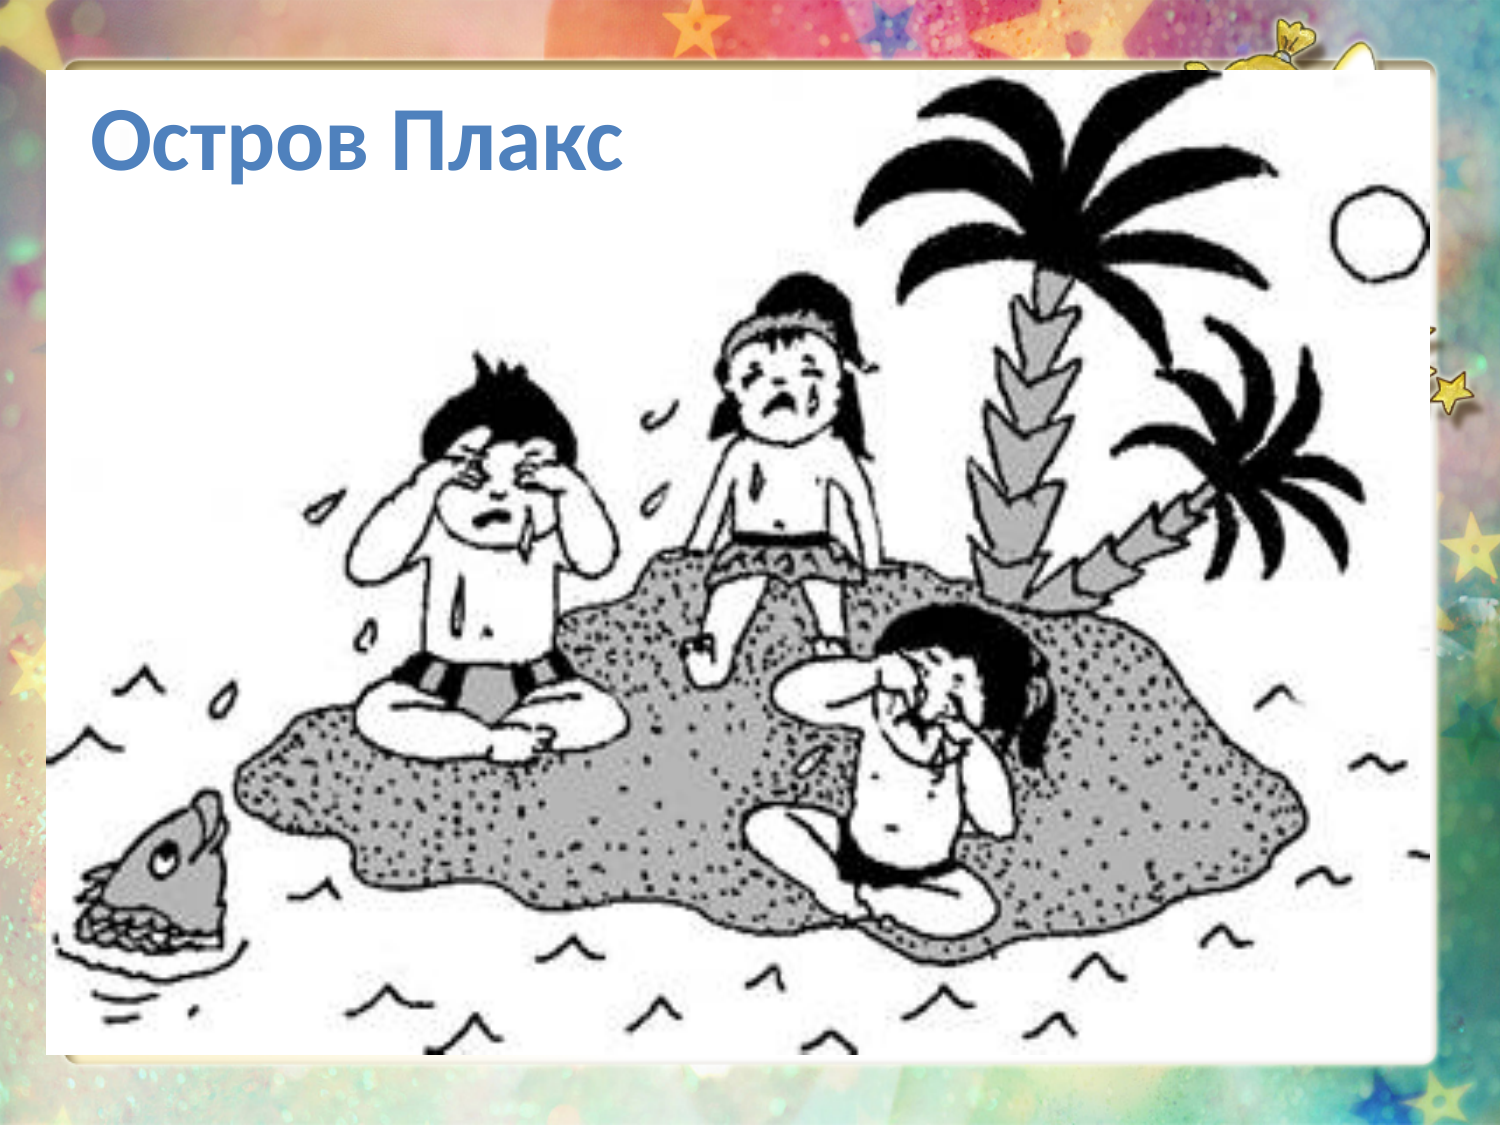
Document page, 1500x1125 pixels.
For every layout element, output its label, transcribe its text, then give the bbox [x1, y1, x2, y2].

title Остров Плакс [75, 35, 1425, 69]
picture [0, 0, 1500, 1125]
